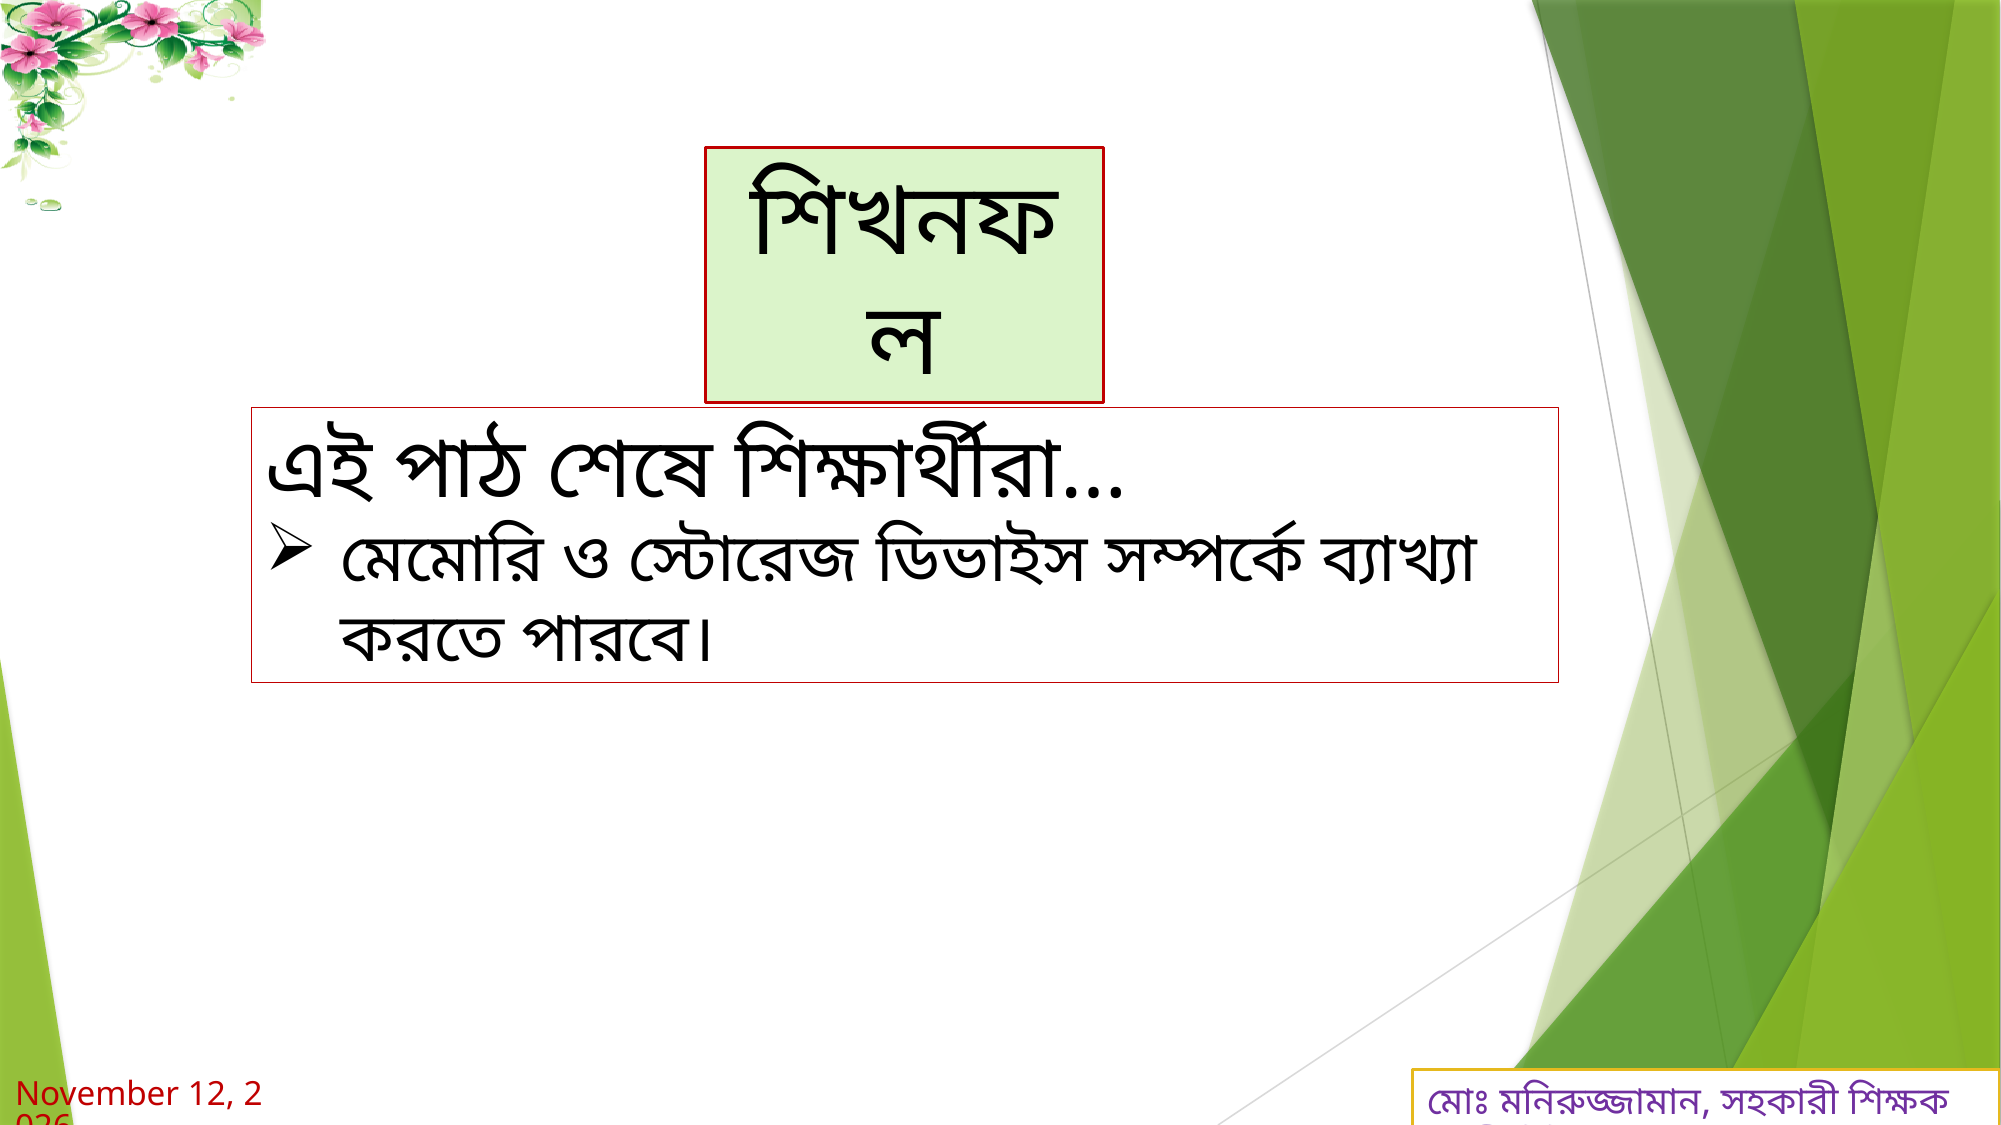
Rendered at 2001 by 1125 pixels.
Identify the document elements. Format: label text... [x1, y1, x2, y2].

picture [0, 0, 266, 211]
text_box এই পাঠ শেষে শিক্ষার্থীরা… মেমোরি ও স্টোরেজ ডিভাইস সম্পর্কে ব্যাখ্যা করতে পারবে। [249, 406, 1560, 683]
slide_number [0, 1065, 292, 1125]
text_box মোঃ মনিরুজ্জামান, সহকারী শিক্ষক (কম্পিউটার) [1411, 1068, 2000, 1125]
text_box শিখনফল [704, 146, 1105, 404]
